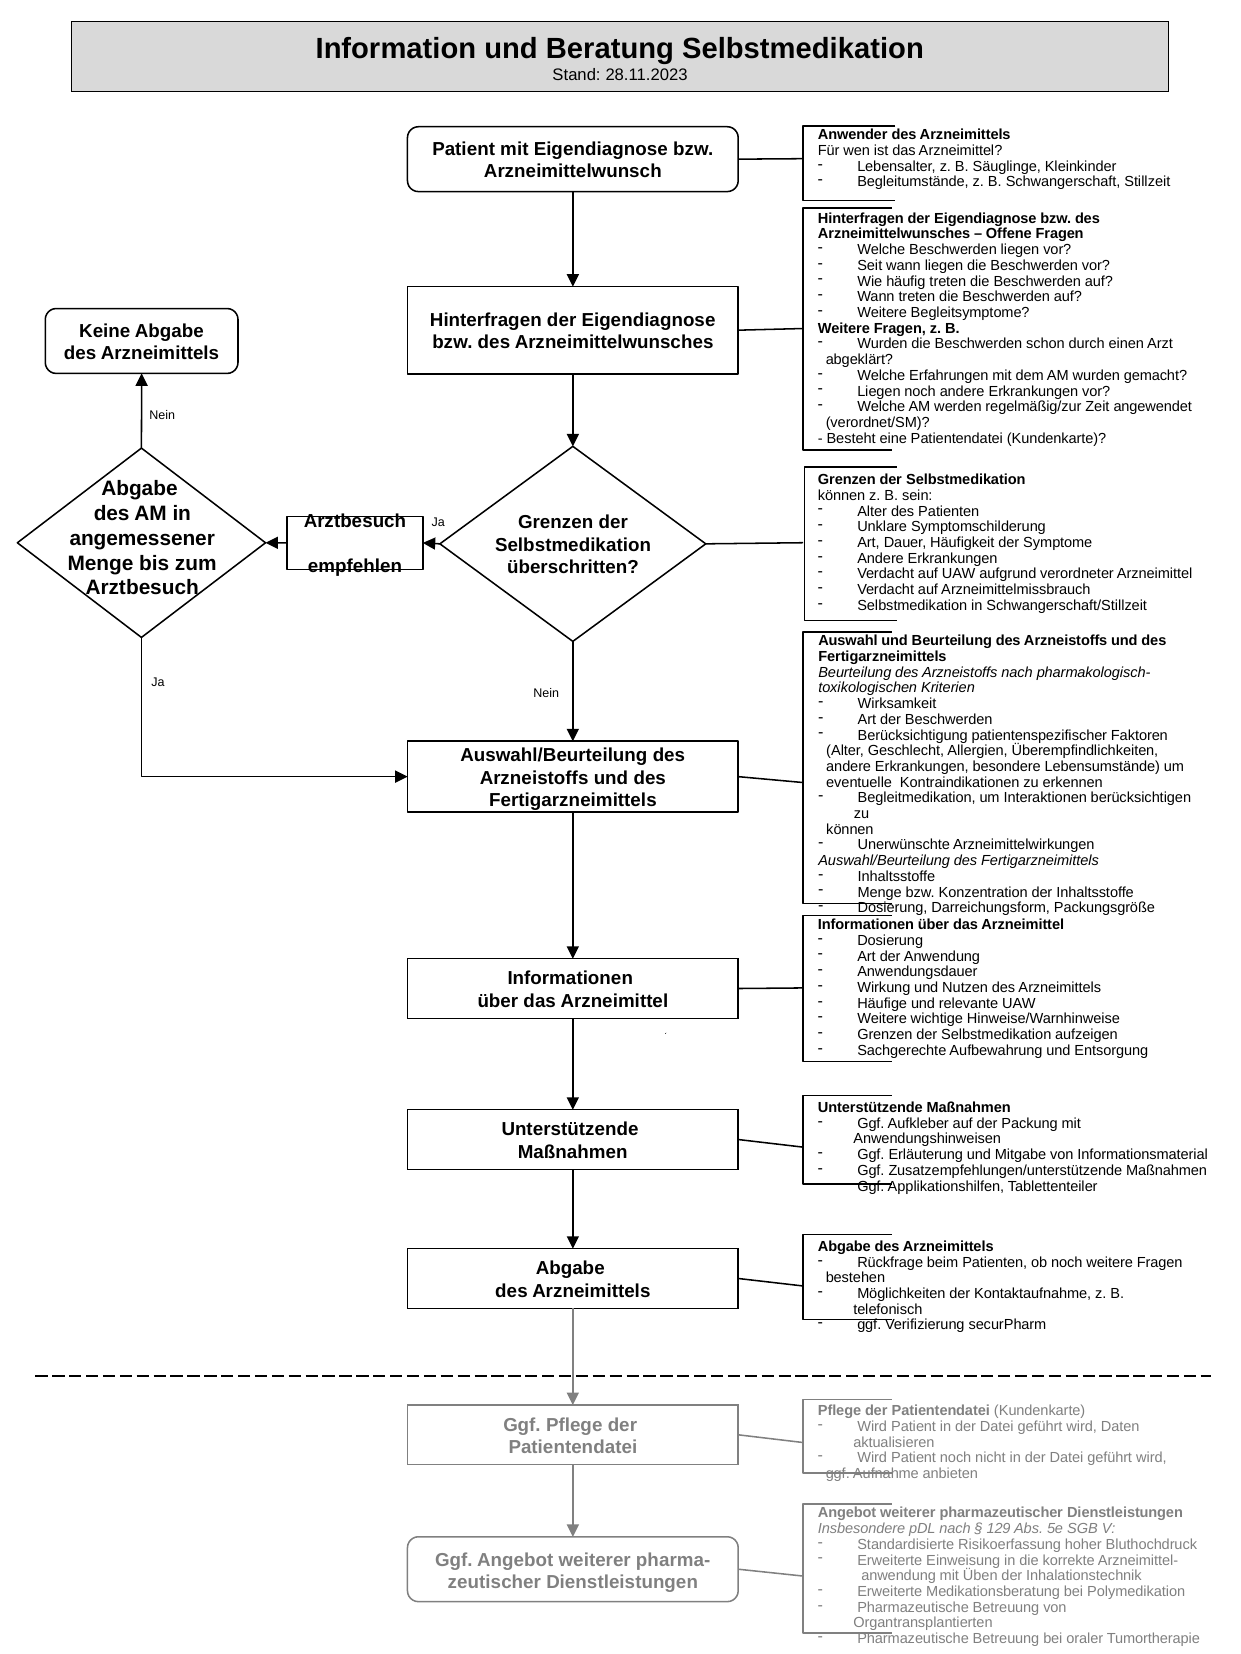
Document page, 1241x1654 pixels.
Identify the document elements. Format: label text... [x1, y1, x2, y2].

text_box Keine Abgabe des Arzneimittels [45, 308, 238, 374]
text_box [803, 632, 892, 904]
text_box Anwender des Arzneimittels Für wen ist das Arzneimittel? Lebensalter, z. B. Säuglinge, Kleinkinder Begleitumstände, z. B. Schwangerschaft, Stillzeit [803, 119, 1211, 198]
text_box Ja [135, 668, 181, 697]
text_box Ggf. Angebot weiterer pharma-zeutischer Dienstleistungen [407, 1536, 739, 1602]
text_box Nein [147, 401, 195, 430]
text_box Ggf. Pflege der Patientendatei [407, 1404, 739, 1465]
text_box Hinterfragen der Eigendiagnose bzw. des Arzneimittelwunsches [407, 286, 739, 374]
text_box [17, 519, 48, 567]
text_box Grenzen der Selbstmedikation überschritten? [478, 502, 668, 585]
text_box Patient mit Eigendiagnose bzw. Arzneimittelwunsch [407, 126, 739, 192]
text_box Abgabe des Arzneimittels Rückfrage beim Patienten, ob noch weitere Fragen bestehen Möglichkeiten der Kontaktaufnahme, z. B. telefonisch ggf. Verifizierung securPharm [803, 1231, 1211, 1341]
text_box [496, 449, 649, 502]
text_box Auswahl/Beurteilung des Arzneistoffs und des Fertigarzneimittels [407, 741, 739, 813]
text_box Ja [415, 508, 461, 537]
text_box [101, 607, 182, 638]
text_box [803, 1399, 892, 1474]
text_box Angebot weiterer pharmazeutischer Dienstleistungen Insbesondere pDL nach § 129 Abs. 5e SGB V: Standardisierte Risikoerfassung hoher Bluthochdruck Erweiterte Einweisung in die korrekte Arzneimittel- anwendung mit Üben der Inhalationstechnik Erweiterte Medikationsberatung bei Polymedikation Pharmazeutische Betreuung von Organtransplantierten Pharmazeutische Betreuung bei oraler Tumortherapie [803, 1497, 1217, 1654]
text_box [117, 450, 165, 466]
text_box [441, 515, 478, 572]
text_box Grenzen der Selbstmedikation können z. B. sein: Alter des Patienten Unklare Symptomschilderung Art, Dauer, Häufigkeit der Symptome Andere Erkrankungen Verdacht auf UAW aufgrund verordneter Arzneimittel Verdacht auf Arzneimittelmissbrauch Selbstmedikation in Schwangerschaft/Stillzeit [803, 464, 1217, 621]
text_box Nein [129, 401, 137, 430]
text_box [803, 915, 892, 1062]
text_box [803, 1234, 892, 1320]
text_box [803, 1095, 892, 1185]
text_box Unterstützende Maßnahmen Ggf. Aufkleber auf der Packung mit Anwendungshinweisen Ggf. Erläuterung und Mitgabe von Informationsmaterial Ggf. Zusatzempfehlungen/unterstützende Maßnahmen Ggf. Applikationshilfen, Tablettenteiler [803, 1092, 1229, 1202]
text_box Informationen über das Arzneimittel [407, 958, 739, 1019]
text_box Pflege der Patientendatei (Kundenkarte) Wird Patient in der Datei geführt wird, Daten aktualisieren Wird Patient noch nicht in der Datei geführt wird, ggf. Aufnahme anbieten [803, 1395, 1217, 1490]
text_box Abgabe des Arzneimittels [407, 1248, 739, 1309]
text_box [668, 516, 705, 572]
text_box Arztbesuch empfehlen [287, 516, 423, 570]
text_box Hinterfragen der Eigendiagnose bzw. des Arzneimittelwunsches – Offene Fragen Welche Beschwerden liegen vor? Seit wann liegen die Beschwerden vor? Wie häufig treten die Beschwerden auf? Wann treten die Beschwerden auf? Weitere Begleitsymptome? Weitere Fragen, z. B. Wurden die Beschwerden schon durch einen Arzt abgeklärt? Welche Erfahrungen mit dem AM wurden gemacht? Liegen noch andere Erkrankungen vor? Welche AM werden regelmäßig/zur Zeit angewendet (verordnet/SM)? - Besteht eine Patientendatei (Kundenkarte)? [803, 203, 1211, 454]
text_box Auswahl und Beurteilung des Arzneistoffs und des Fertigarzneimittels Beurteilung des Arzneistoffs nach pharmakologisch-toxikologischen Kriterien Wirksamkeit Art der Beschwerden Berücksichtigung patientenspezifischer Faktoren (Alter, Geschlecht, Allergien, Überempfindlichkeiten, andere Erkrankungen, besondere Lebensumstände) um eventuelle Kontraindikationen zu erkennen Begleitmedikation, um Interaktionen berücksichtigen zu können Unerwünschte Arzneimittelwirkungen Auswahl/Beurteilung des Fertigarzneimittels Inhaltsstoffe Menge bzw. Konzentration der Inhaltsstoffe Dosierung, Darreichungsform, Packungsgröße [803, 625, 1211, 909]
text_box [803, 207, 892, 450]
text_box Information und Beratung Selbstmedikation Stand: 28.11.2023 [71, 21, 1169, 92]
text_box [495, 585, 650, 641]
text_box Nein [513, 679, 568, 708]
text_box Abgabe des AM in angemessener Menge bis zum Arztbesuch [48, 466, 237, 607]
text_box [237, 521, 265, 565]
text_box [803, 1504, 892, 1634]
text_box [204, 573, 345, 841]
text_box Informationen über das Arzneimittel Dosierung Art der Anwendung Anwendungsdauer Wirkung und Nutzen des Arzneimittels Häufige und relevante UAW Weitere wichtige Hinweise/Warnhinweise Grenzen der Selbstmedikation aufzeigen Sachgerechte Aufbewahrung und Entsorgung [803, 909, 1211, 1066]
text_box Unterstützende Maßnahmen [407, 1109, 739, 1170]
